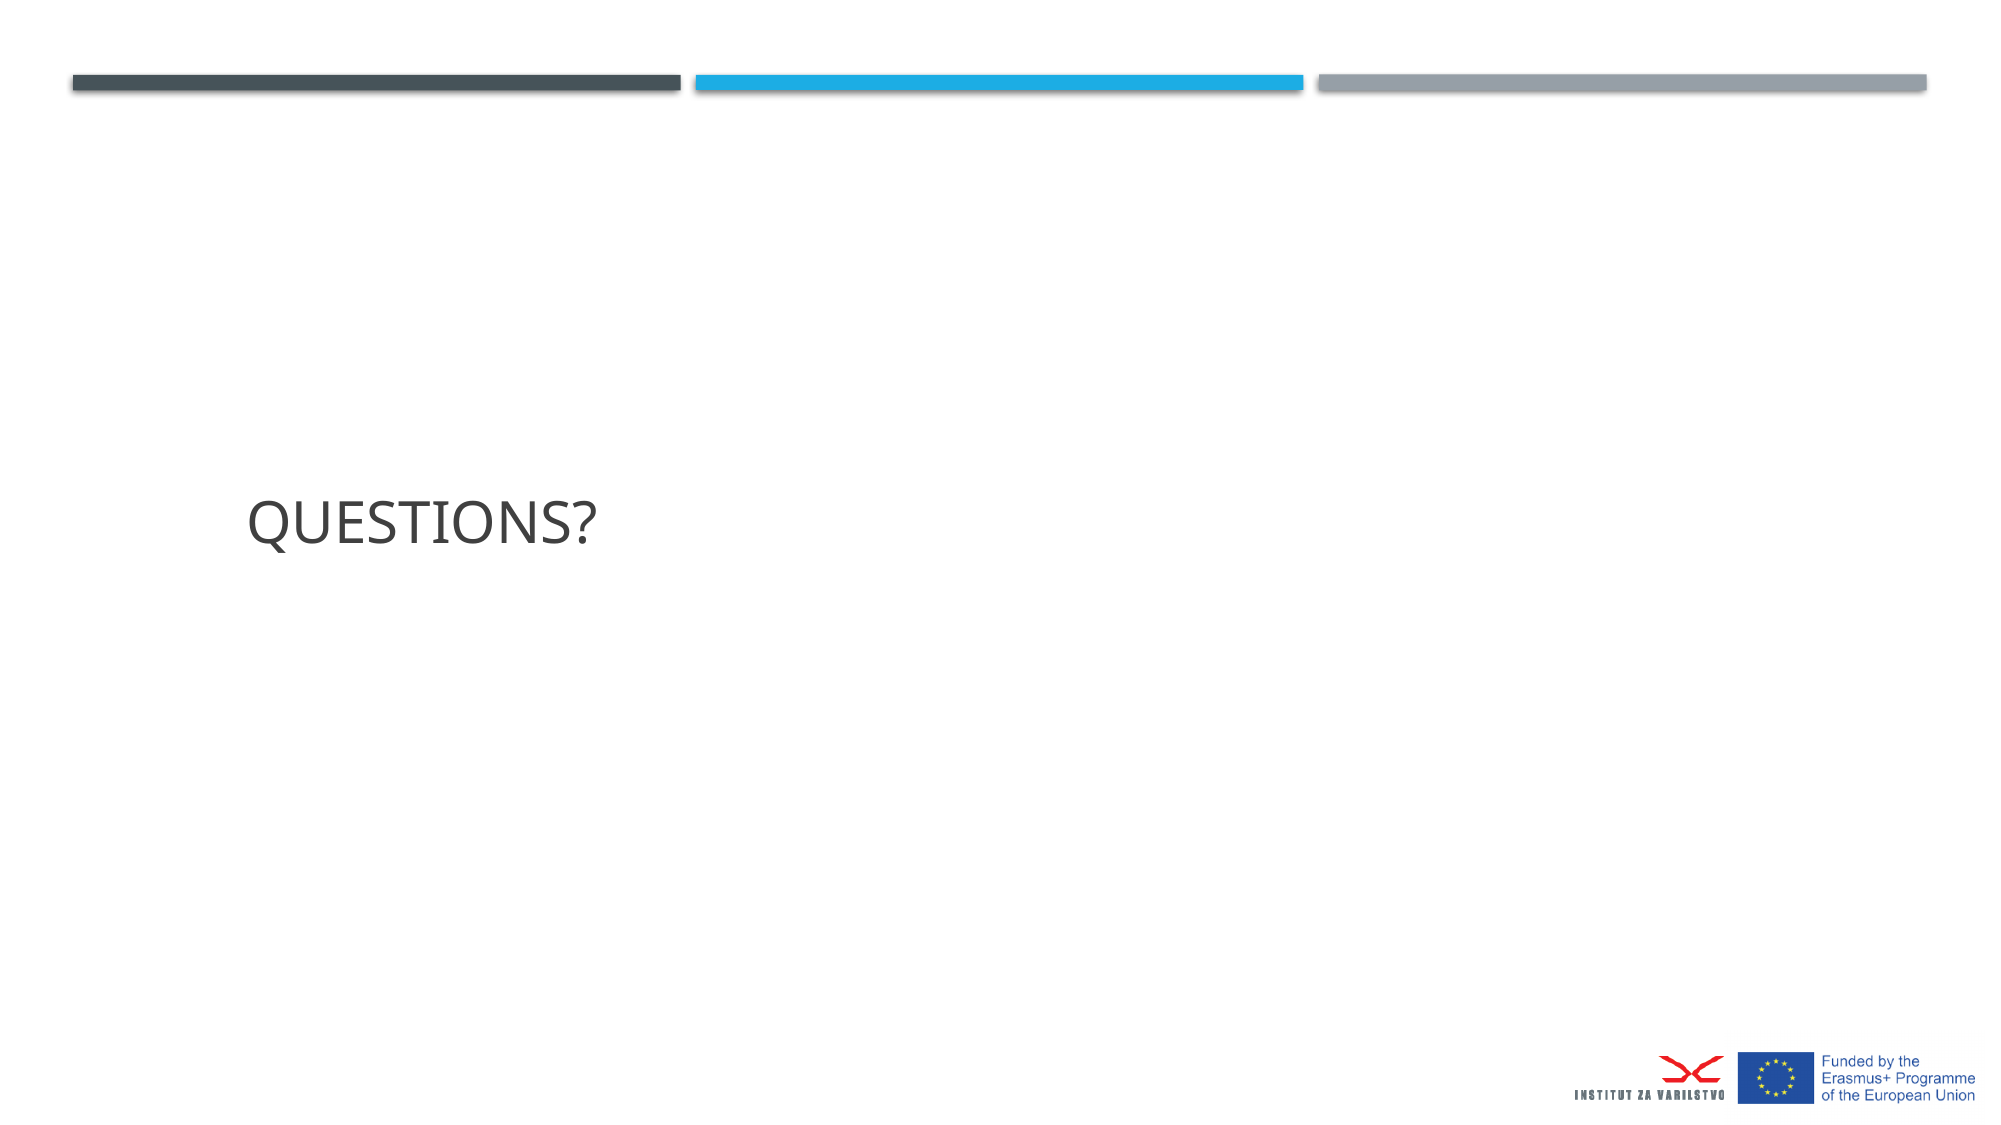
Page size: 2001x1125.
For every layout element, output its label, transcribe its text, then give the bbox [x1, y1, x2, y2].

title Questions? [231, 367, 2000, 563]
picture [1575, 1029, 1986, 1125]
